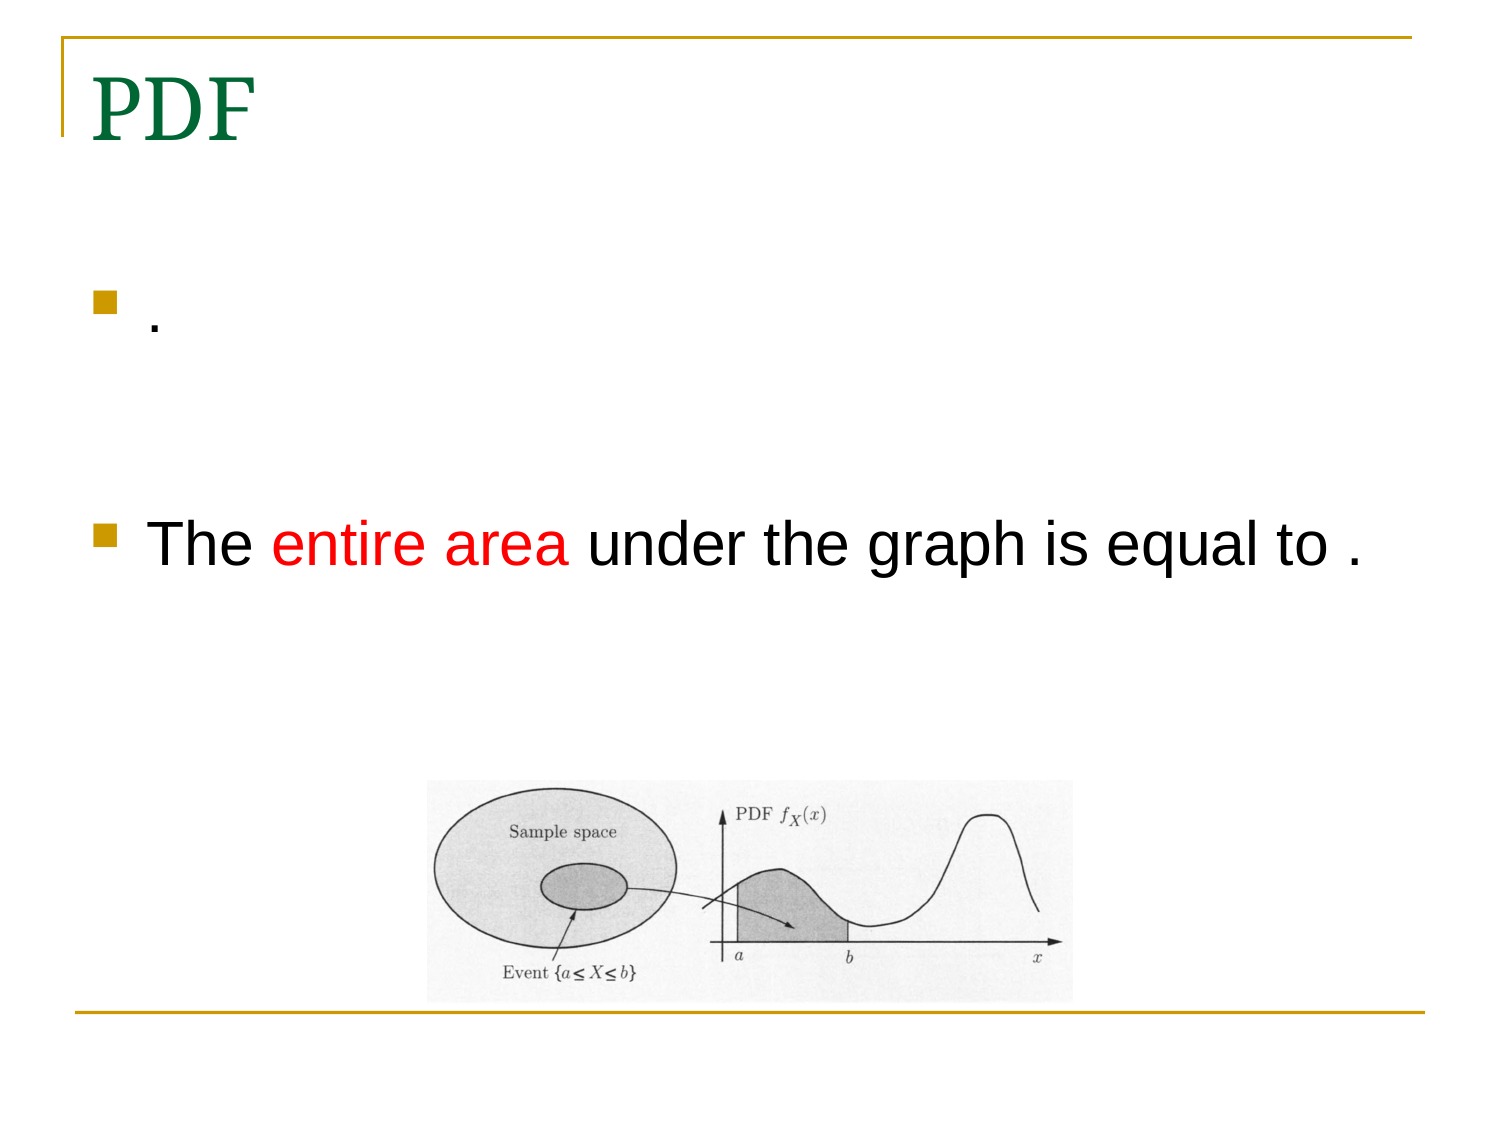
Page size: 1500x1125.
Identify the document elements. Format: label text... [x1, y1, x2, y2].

title PDF [75, 45, 1425, 233]
picture [427, 779, 1073, 1004]
